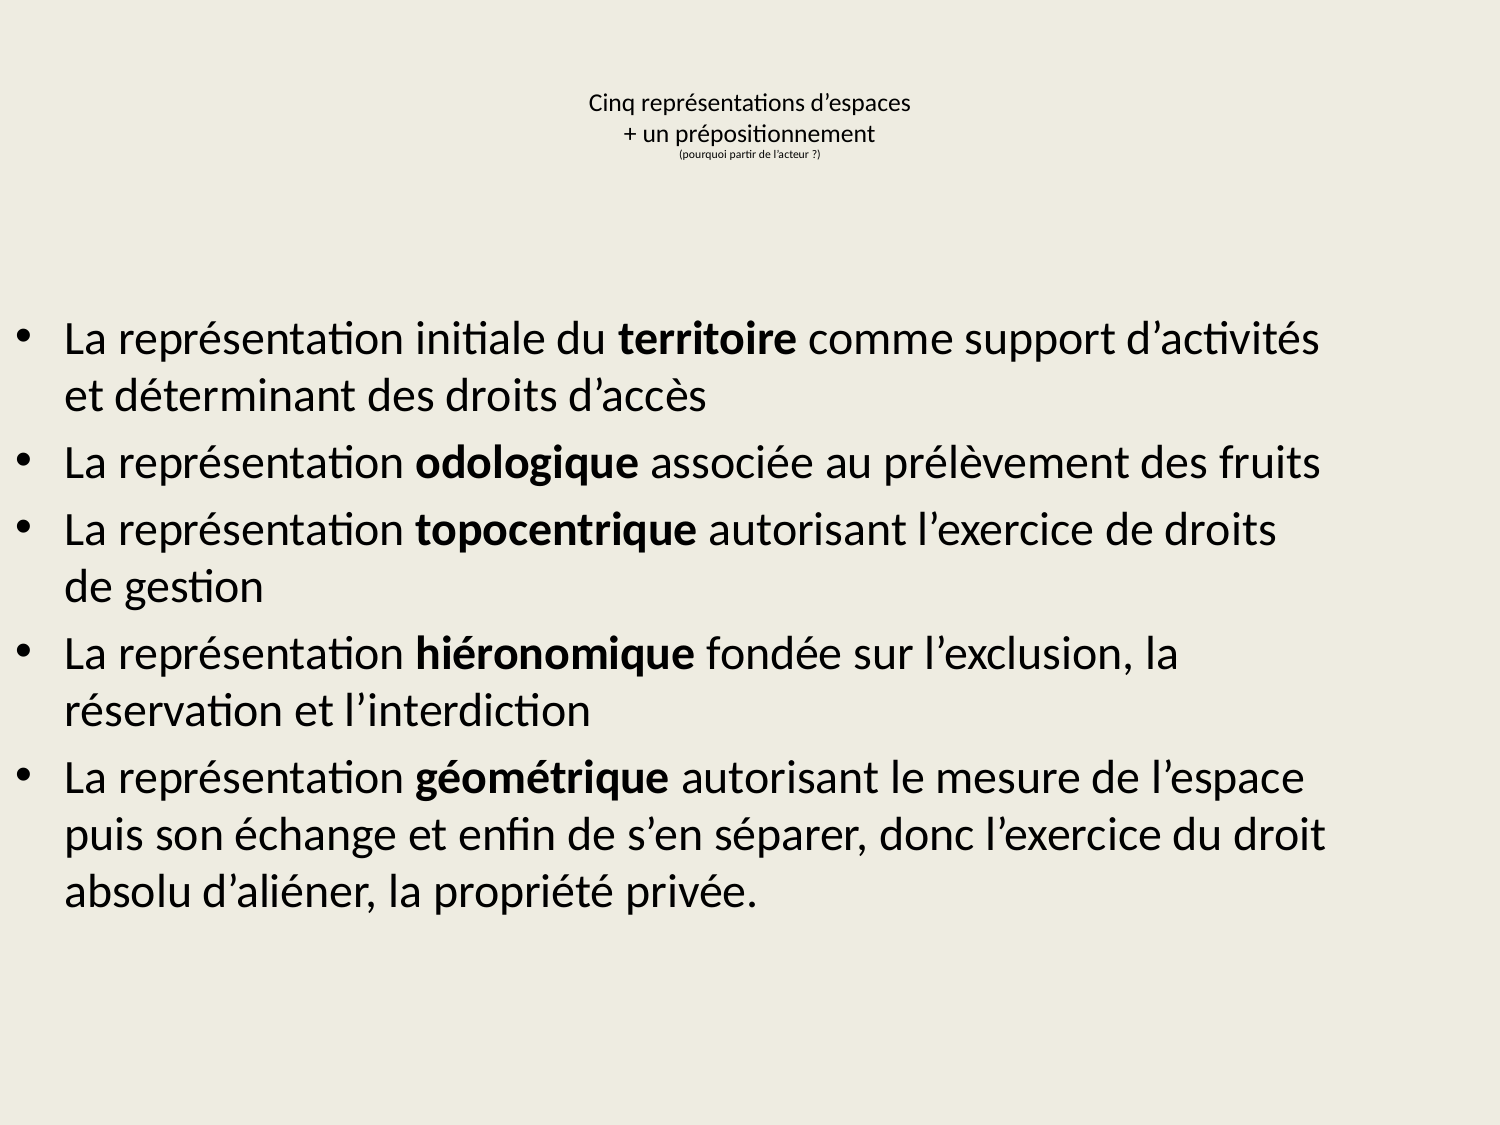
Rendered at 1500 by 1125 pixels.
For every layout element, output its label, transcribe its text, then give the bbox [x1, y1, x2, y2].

title Cinq représentations d’espaces + un prépositionnement (pourquoi partir de l’acteur ?) [75, 45, 1425, 233]
list La représentation initiale du territoire comme support d’activités et déterminant des droits d’accès La représentation odologique associée au prélèvement des fruits La représentation topocentrique autorisant l’exercice de droits de gestion La représentation hiéronomique fondée sur l’exclusion, la réservation et l’interdiction La représentation géométrique autorisant le mesure de l’espace puis son échange et enfin de s’en séparer, donc l’exercice du droit absolu d’aliéner, la propriété privée. [0, 232, 1350, 975]
